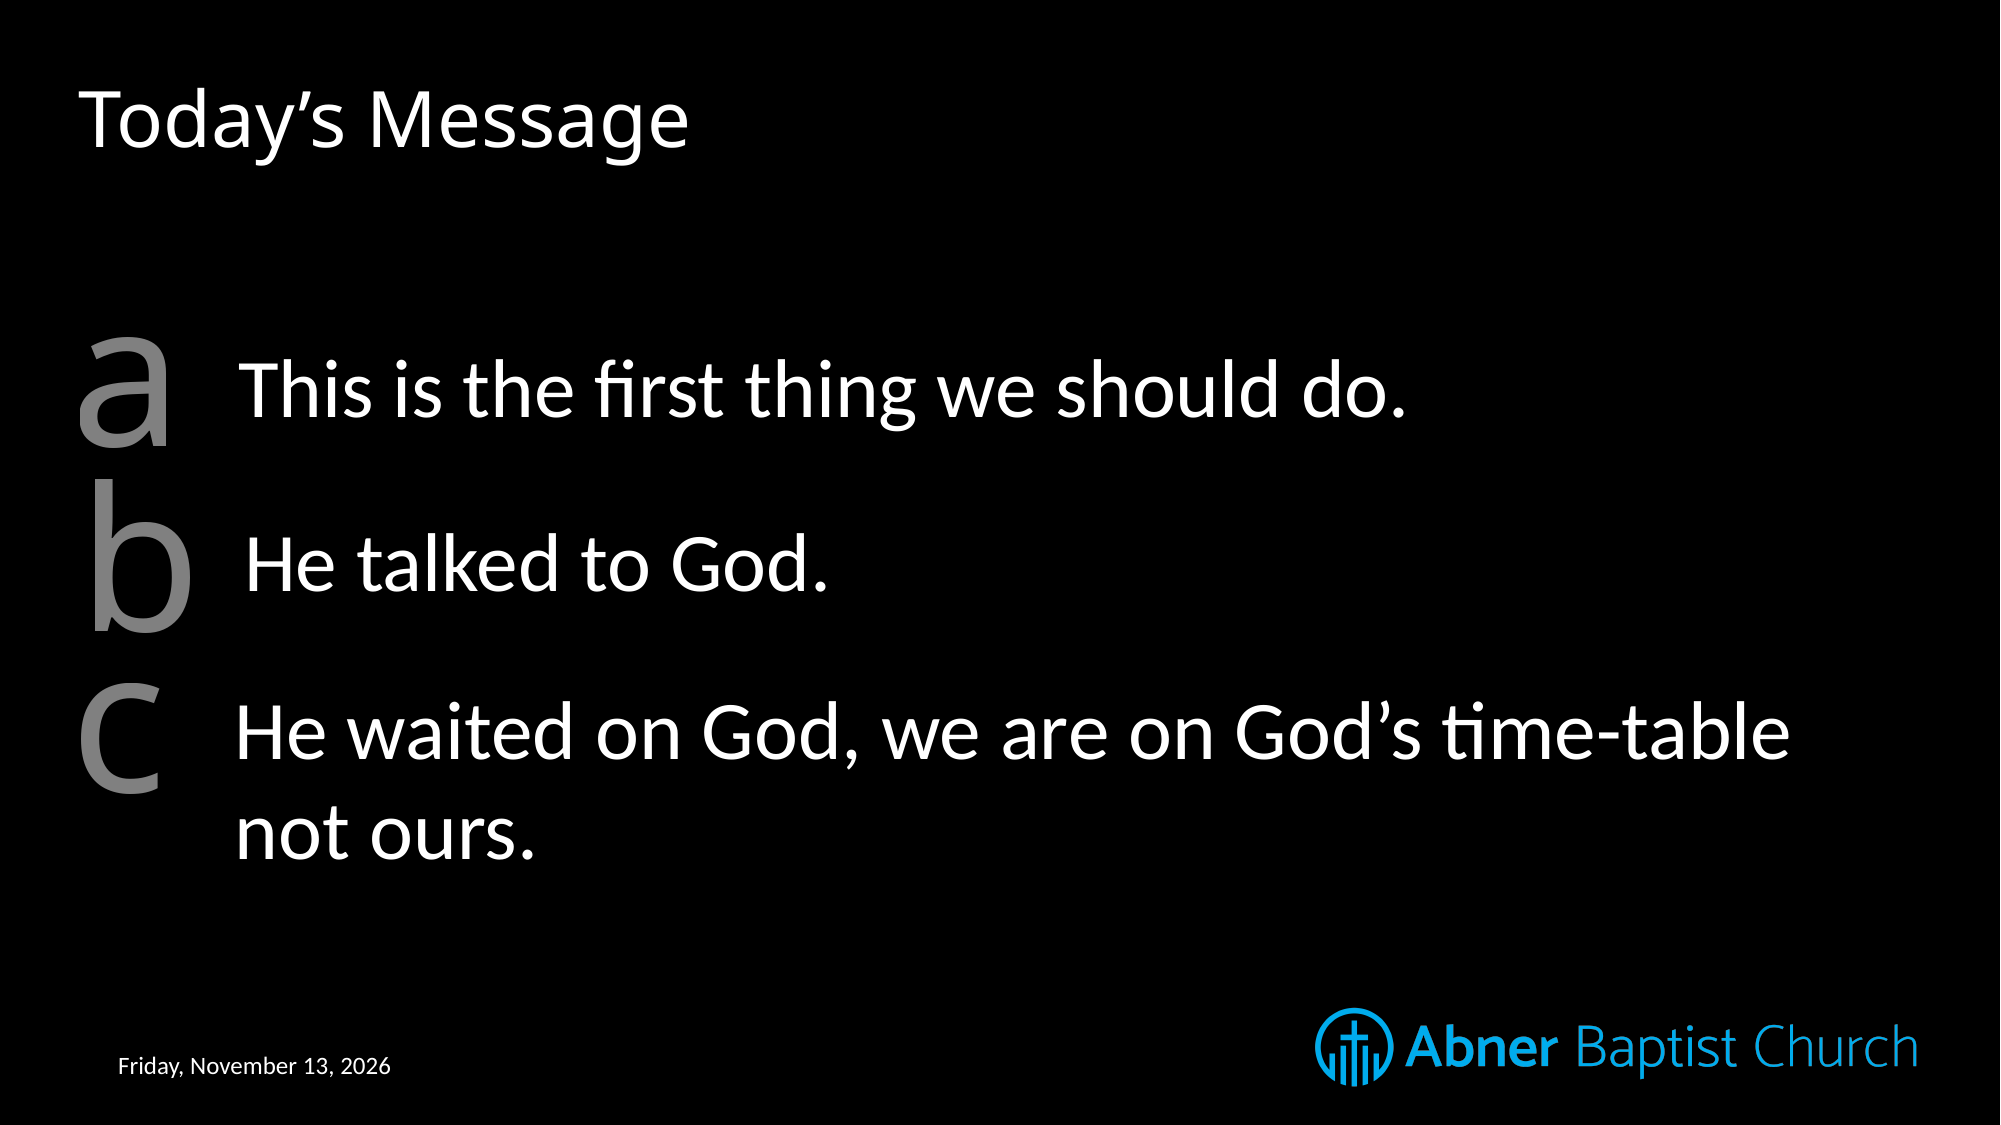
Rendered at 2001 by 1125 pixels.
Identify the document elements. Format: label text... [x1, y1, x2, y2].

picture [1310, 995, 1930, 1096]
text_box Today’s Message [63, 72, 1789, 172]
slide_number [103, 1035, 554, 1096]
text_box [63, 423, 1935, 682]
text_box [56, 239, 1721, 497]
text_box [56, 585, 1925, 886]
